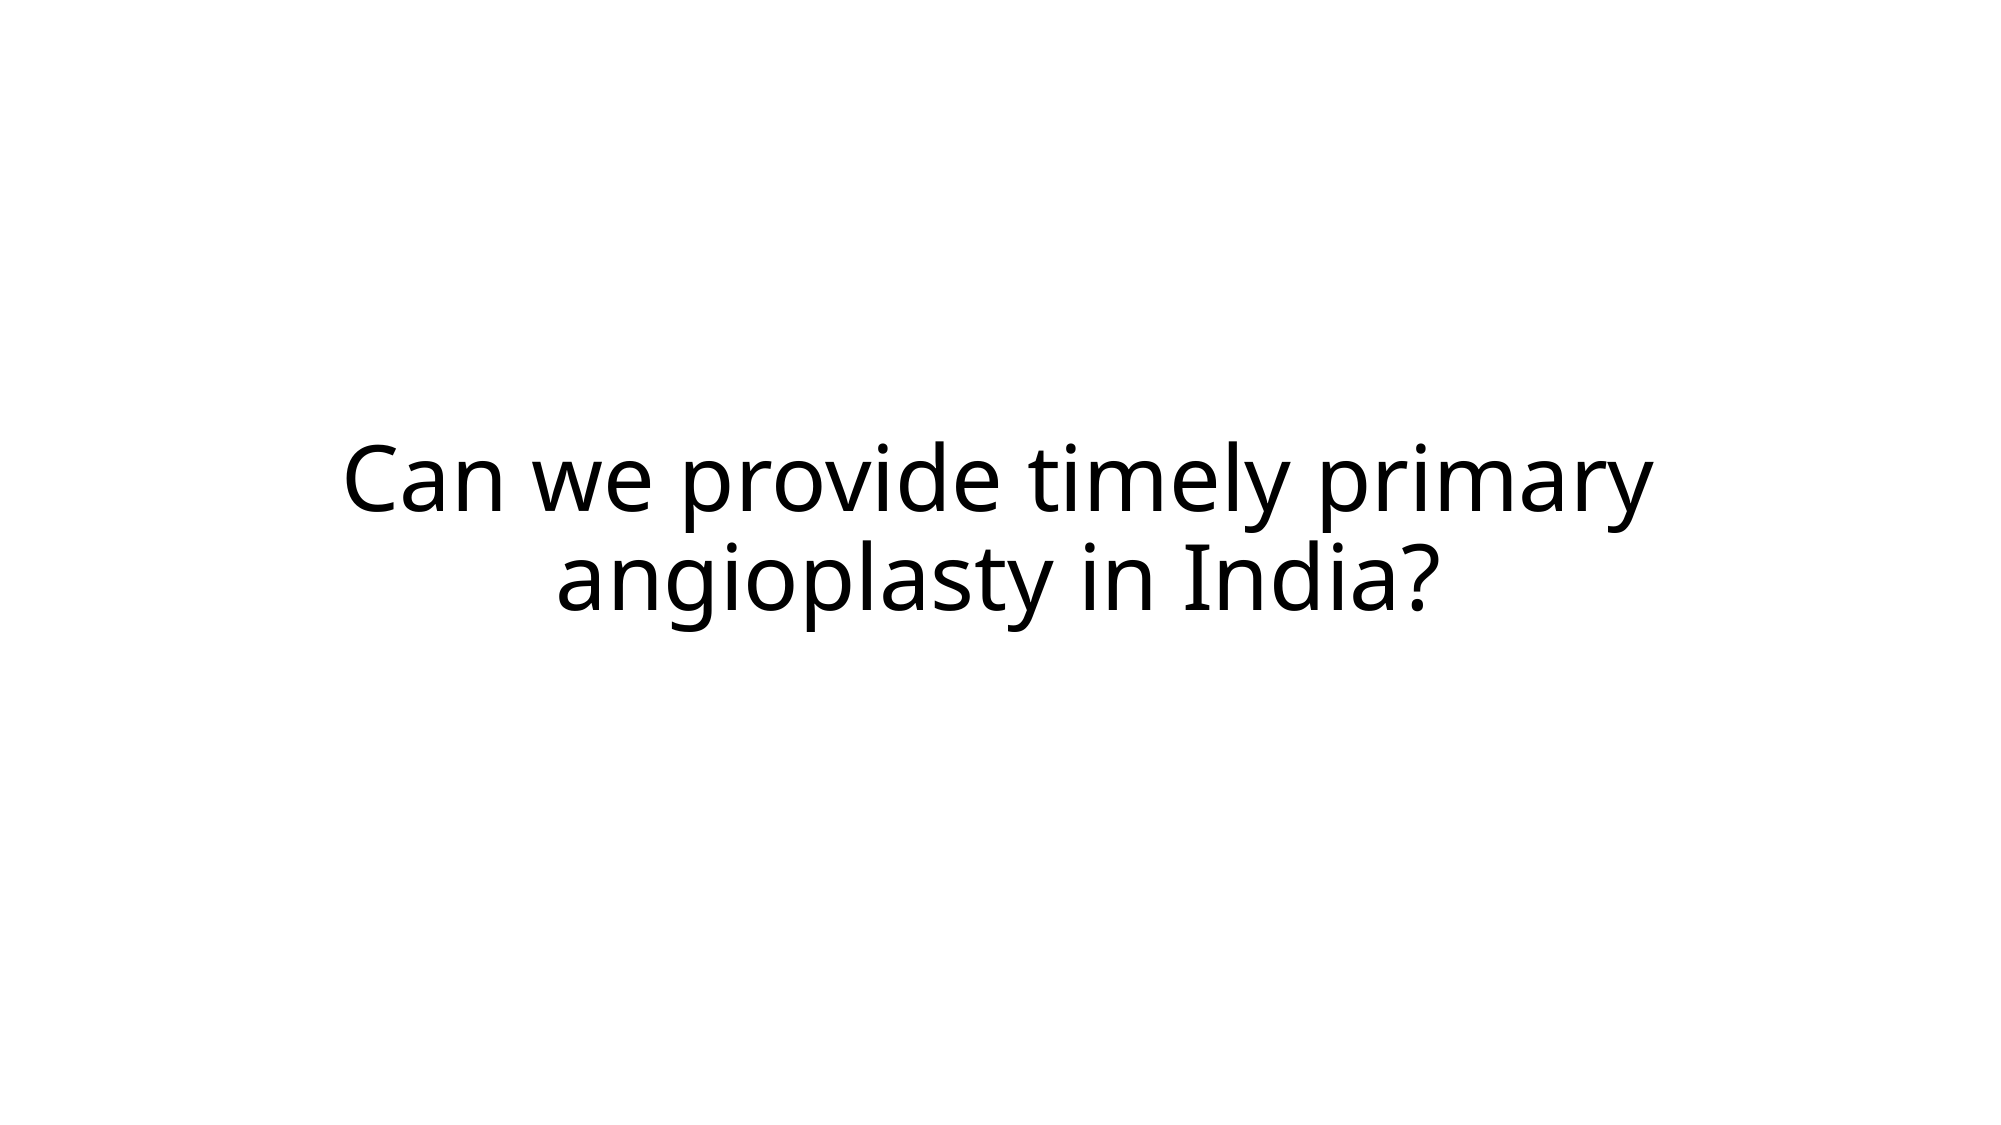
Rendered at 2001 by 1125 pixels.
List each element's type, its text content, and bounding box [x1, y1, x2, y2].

title Can we provide timely primary angioplasty in India? [136, 280, 1862, 749]
